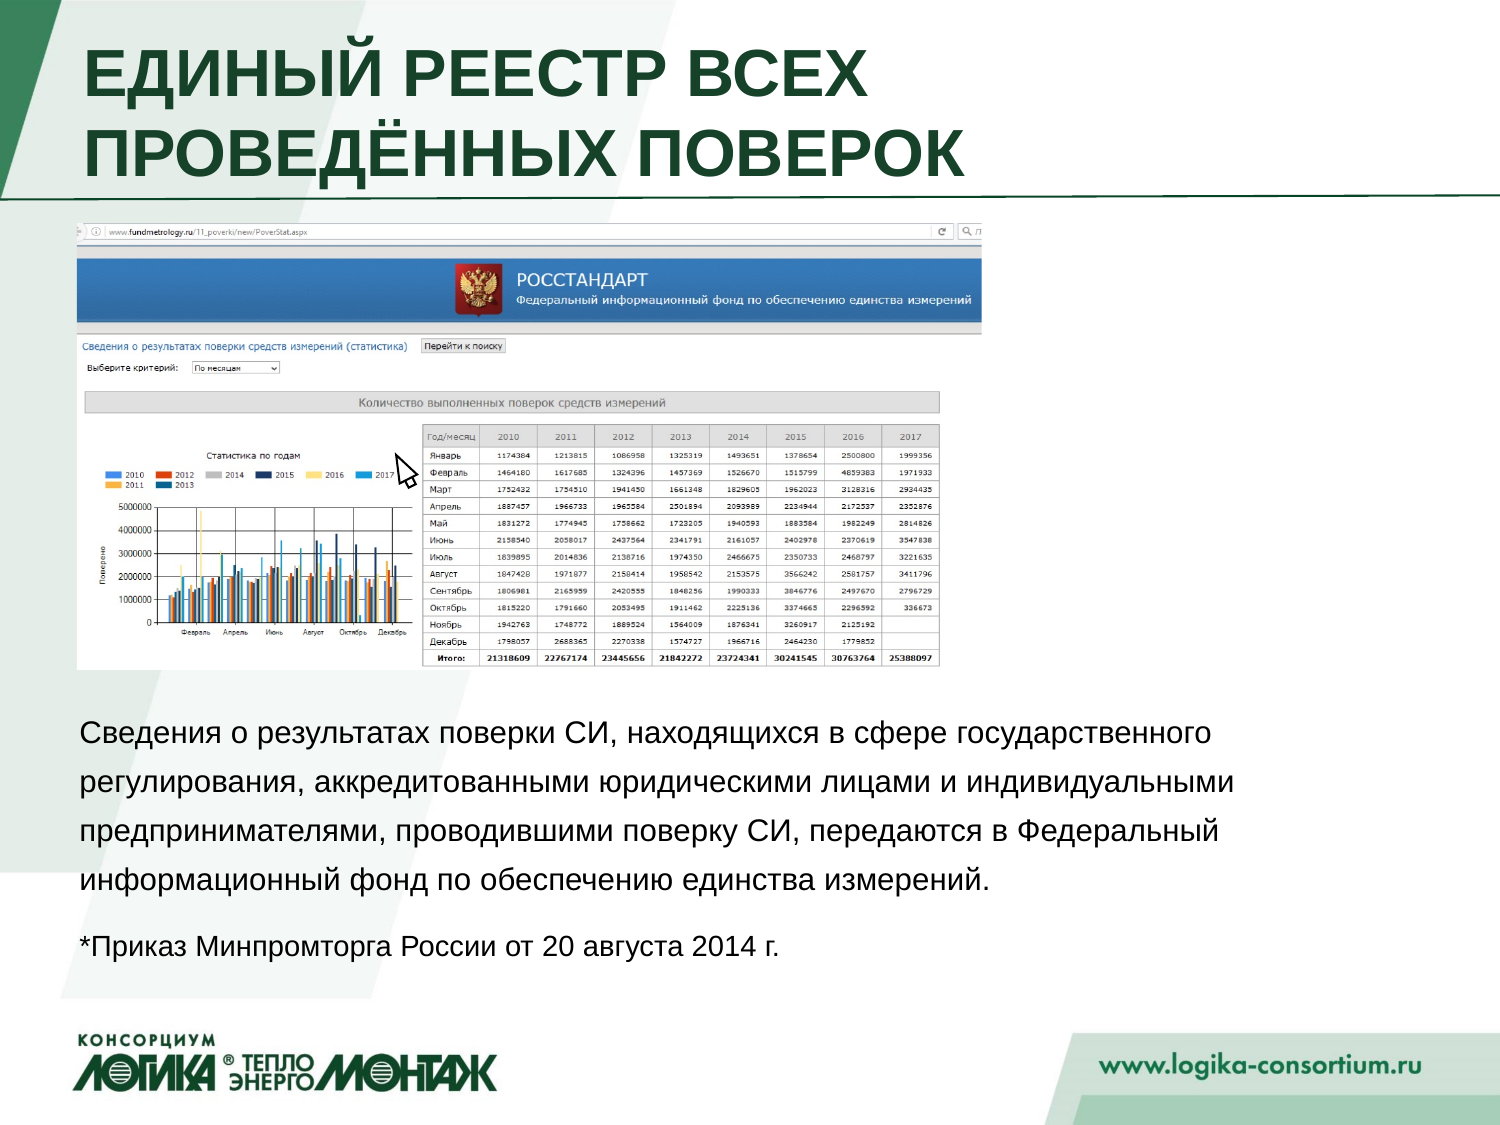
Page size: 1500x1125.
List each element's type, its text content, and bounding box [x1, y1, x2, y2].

list Сведения о результатах поверки СИ, находящихся в сфере государственного регулирования, аккредитованными юридическими лицами и индивидуальными предпринимателями, проводившими поверку СИ, передаются в Федеральный информационный фонд по обеспечению единства измерений. *Приказ Минпромторга России от 20 августа 2014 г. [64, 693, 1421, 1125]
picture [0, 0, 1500, 195]
picture [0, 200, 1500, 1125]
text_box ЕДИНЫЙ РЕЕСТР ВСЕХ ПРОВЕДЁННЫХ ПОВЕРОК [68, 22, 1371, 195]
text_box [0, 195, 1500, 200]
